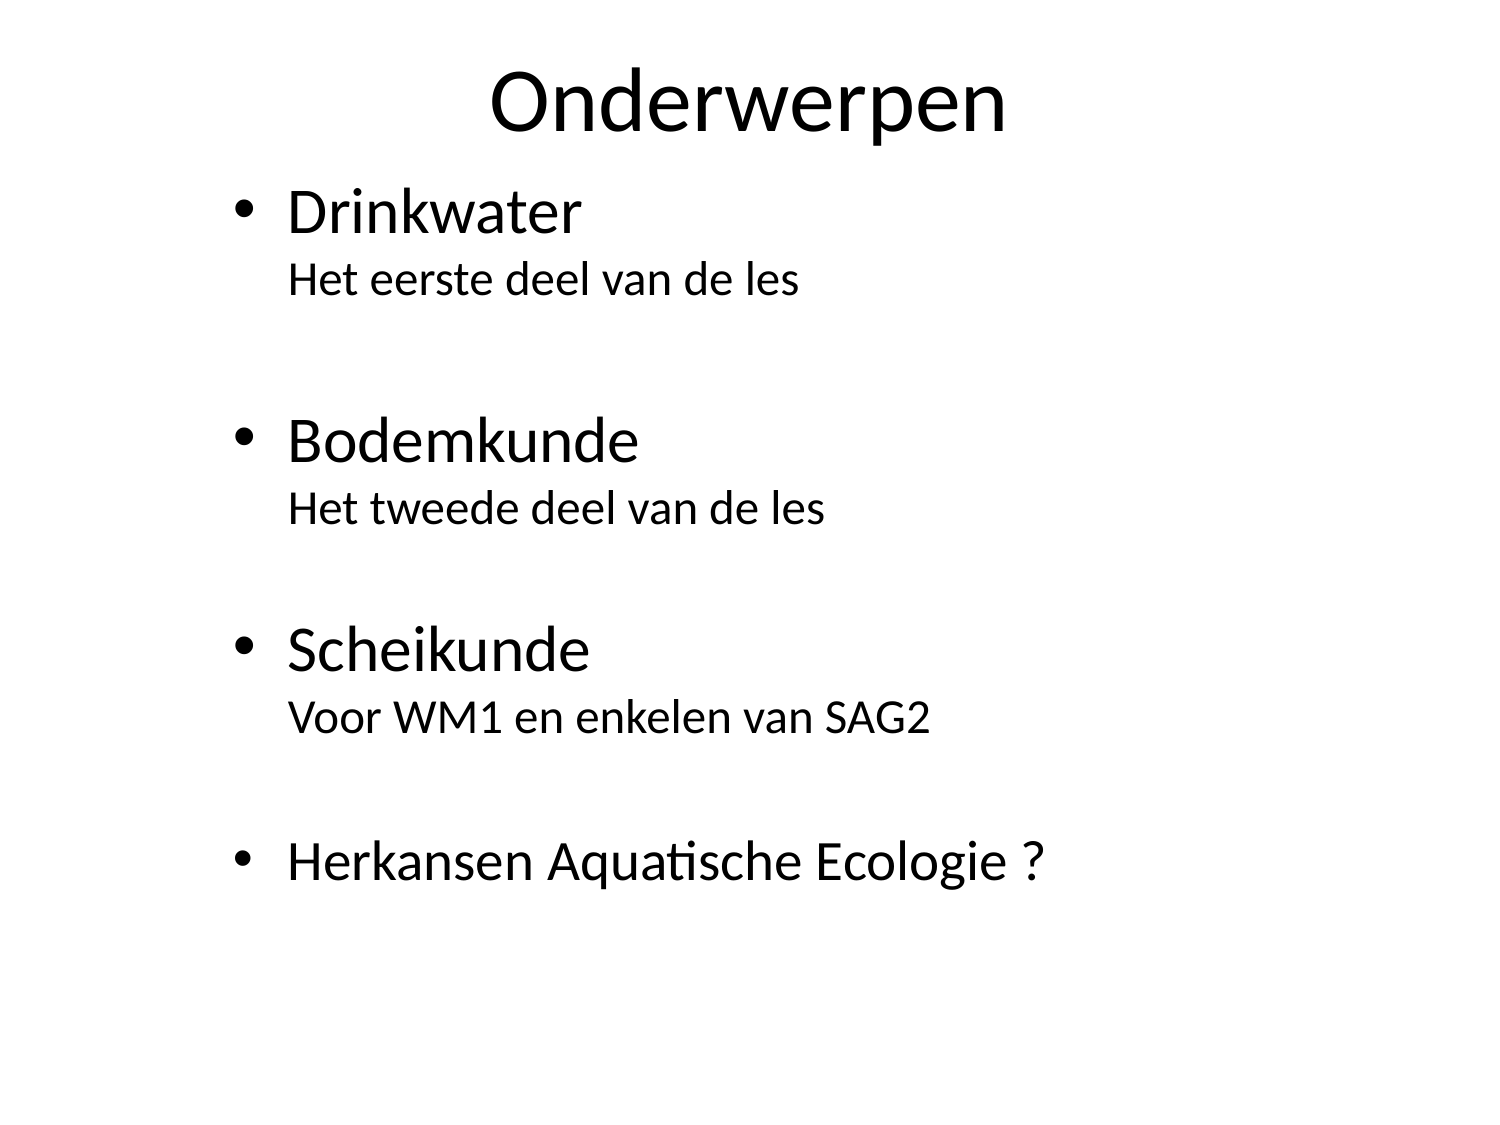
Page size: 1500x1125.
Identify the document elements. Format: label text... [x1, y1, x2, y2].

title Onderwerpen [75, 1, 1425, 189]
list Drinkwater Het eerste deel van de les Bodemkunde Het tweede deel van de les Scheikunde Voor WM1 en enkelen van SAG2 Herkansen Aquatische Ecologie ? [217, 160, 1425, 904]
